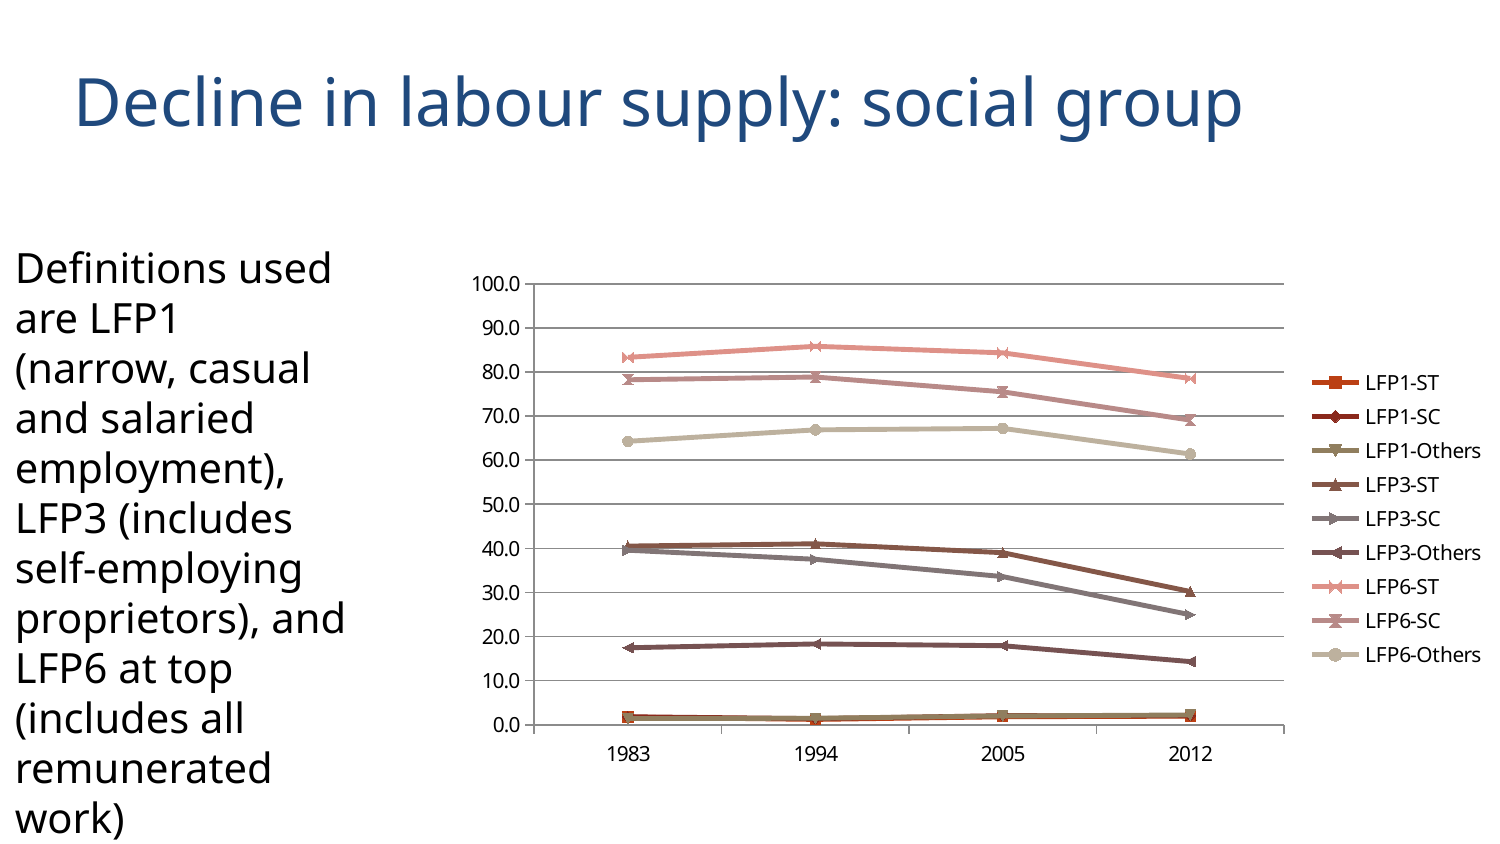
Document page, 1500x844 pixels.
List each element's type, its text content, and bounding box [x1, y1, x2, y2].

title Decline in labour supply: social group [0, 58, 1321, 142]
text_box Definitions used are LFP1 (narrow, casual and salaried employment), LFP3 (includes self-employing proprietors), and LFP6 at top (includes all remunerated work) (Dubey et al 2015) [0, 234, 363, 844]
chart [449, 258, 1500, 779]
